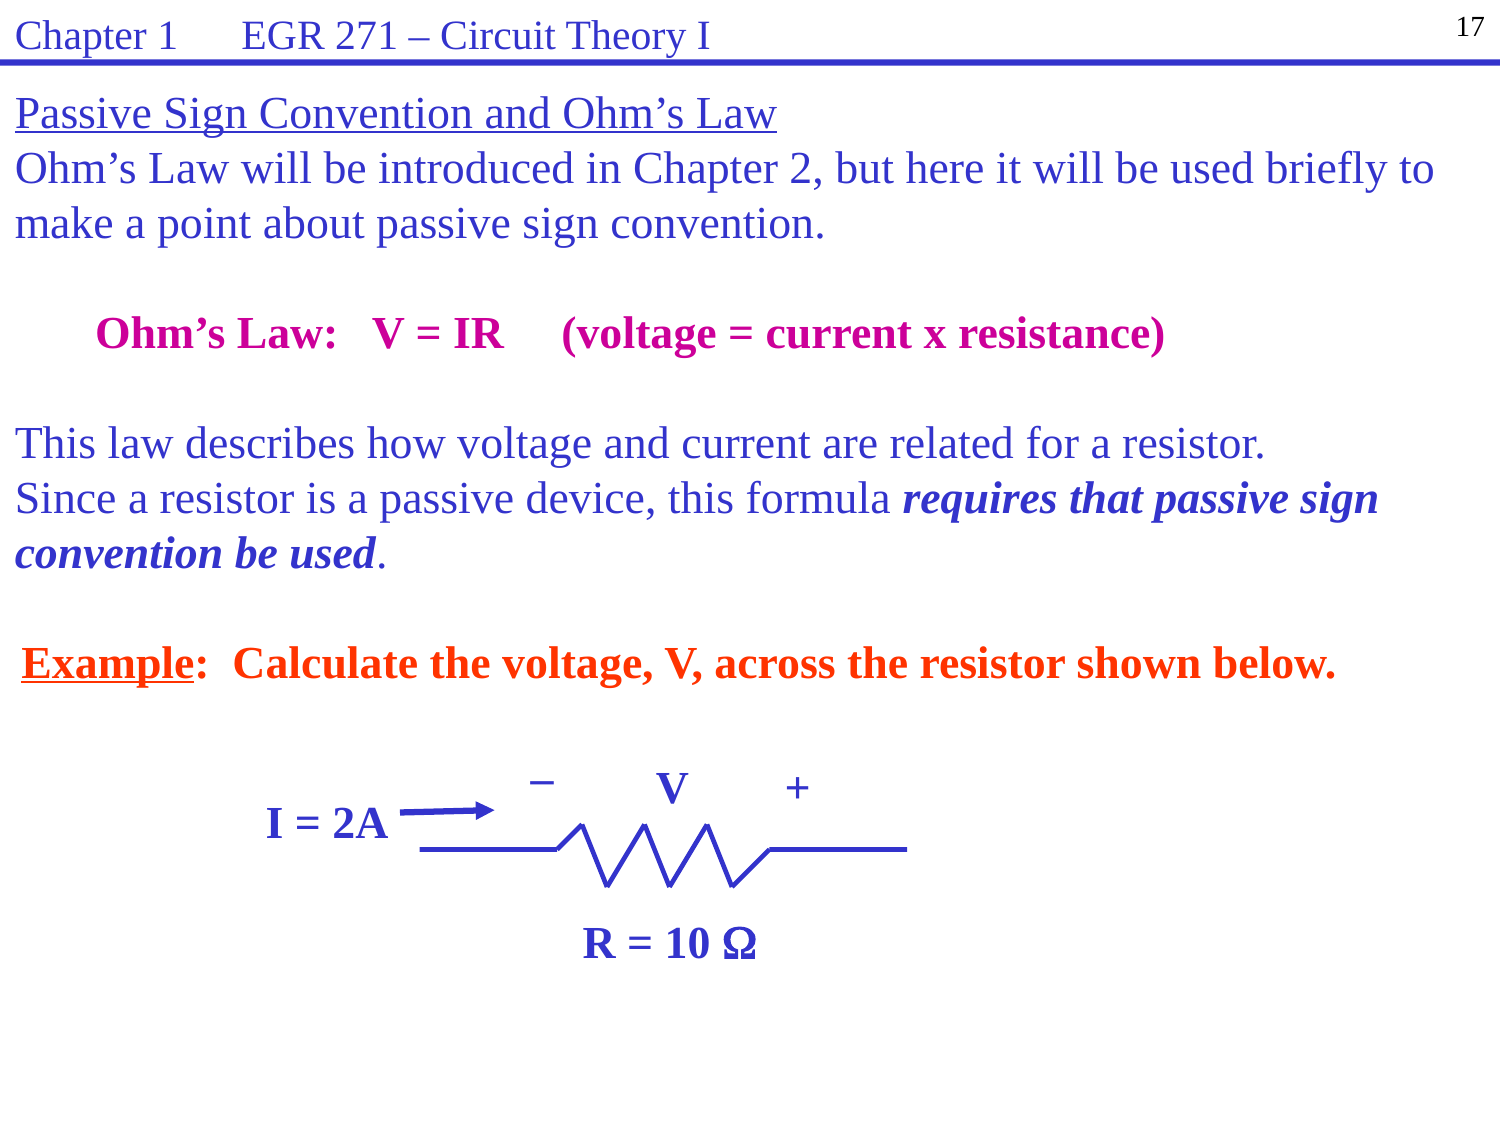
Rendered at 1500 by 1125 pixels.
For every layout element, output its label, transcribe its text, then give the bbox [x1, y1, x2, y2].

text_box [249, 724, 908, 976]
text_box 17 [1187, 0, 1500, 62]
text_box Passive Sign Convention and Ohm’s Law Ohm’s Law will be introduced in Chapter 2, but here it will be used briefly to make a point about passive sign convention. Ohm’s Law: V = IR (voltage = current x resistance) This law describes how voltage and current are related for a resistor. Since a resistor is a passive device, this formula requires that passive sign convention be used. [0, 75, 1500, 585]
text_box Chapter 1 EGR 271 – Circuit Theory I [0, 0, 825, 50]
text_box Example: Calculate the voltage, V, across the resistor shown below. [6, 624, 1353, 695]
